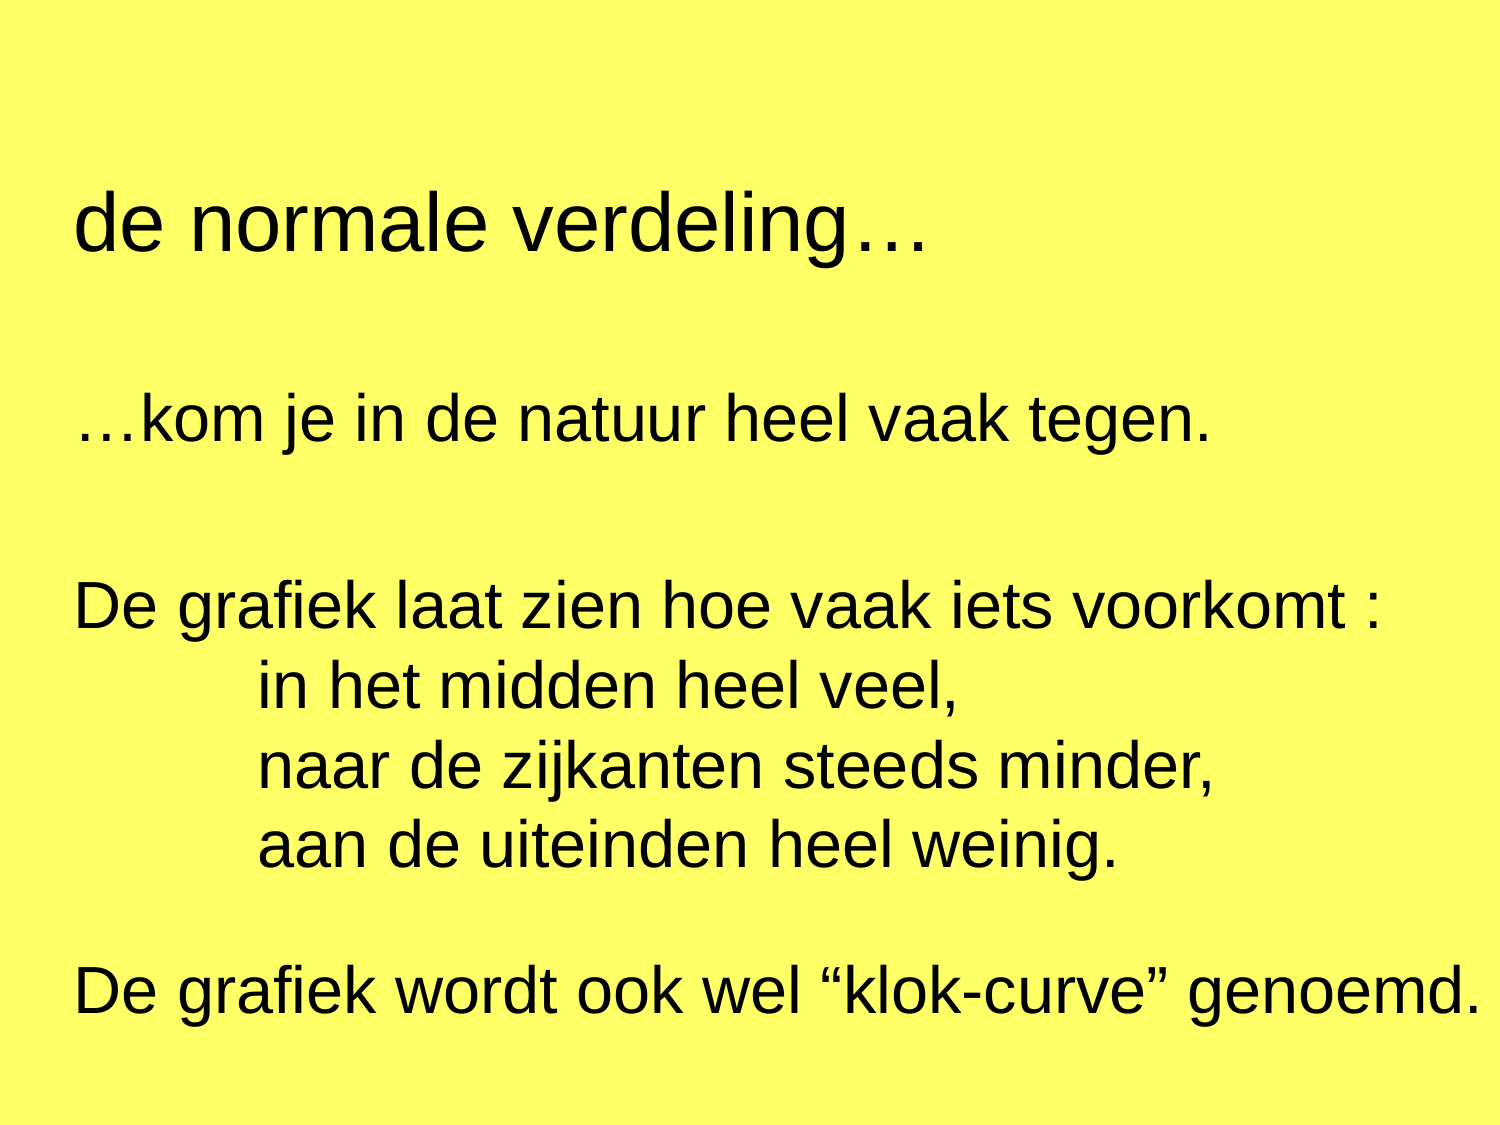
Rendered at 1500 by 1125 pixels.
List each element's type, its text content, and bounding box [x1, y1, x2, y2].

text_box de normale verdeling… …kom je in de natuur heel vaak tegen. De grafiek laat zien hoe vaak iets voorkomt : in het midden heel veel, naar de zijkanten steeds minder, aan de uiteinden heel weinig. De grafiek wordt ook wel “klok-curve” genoemd. [58, 160, 1500, 1125]
